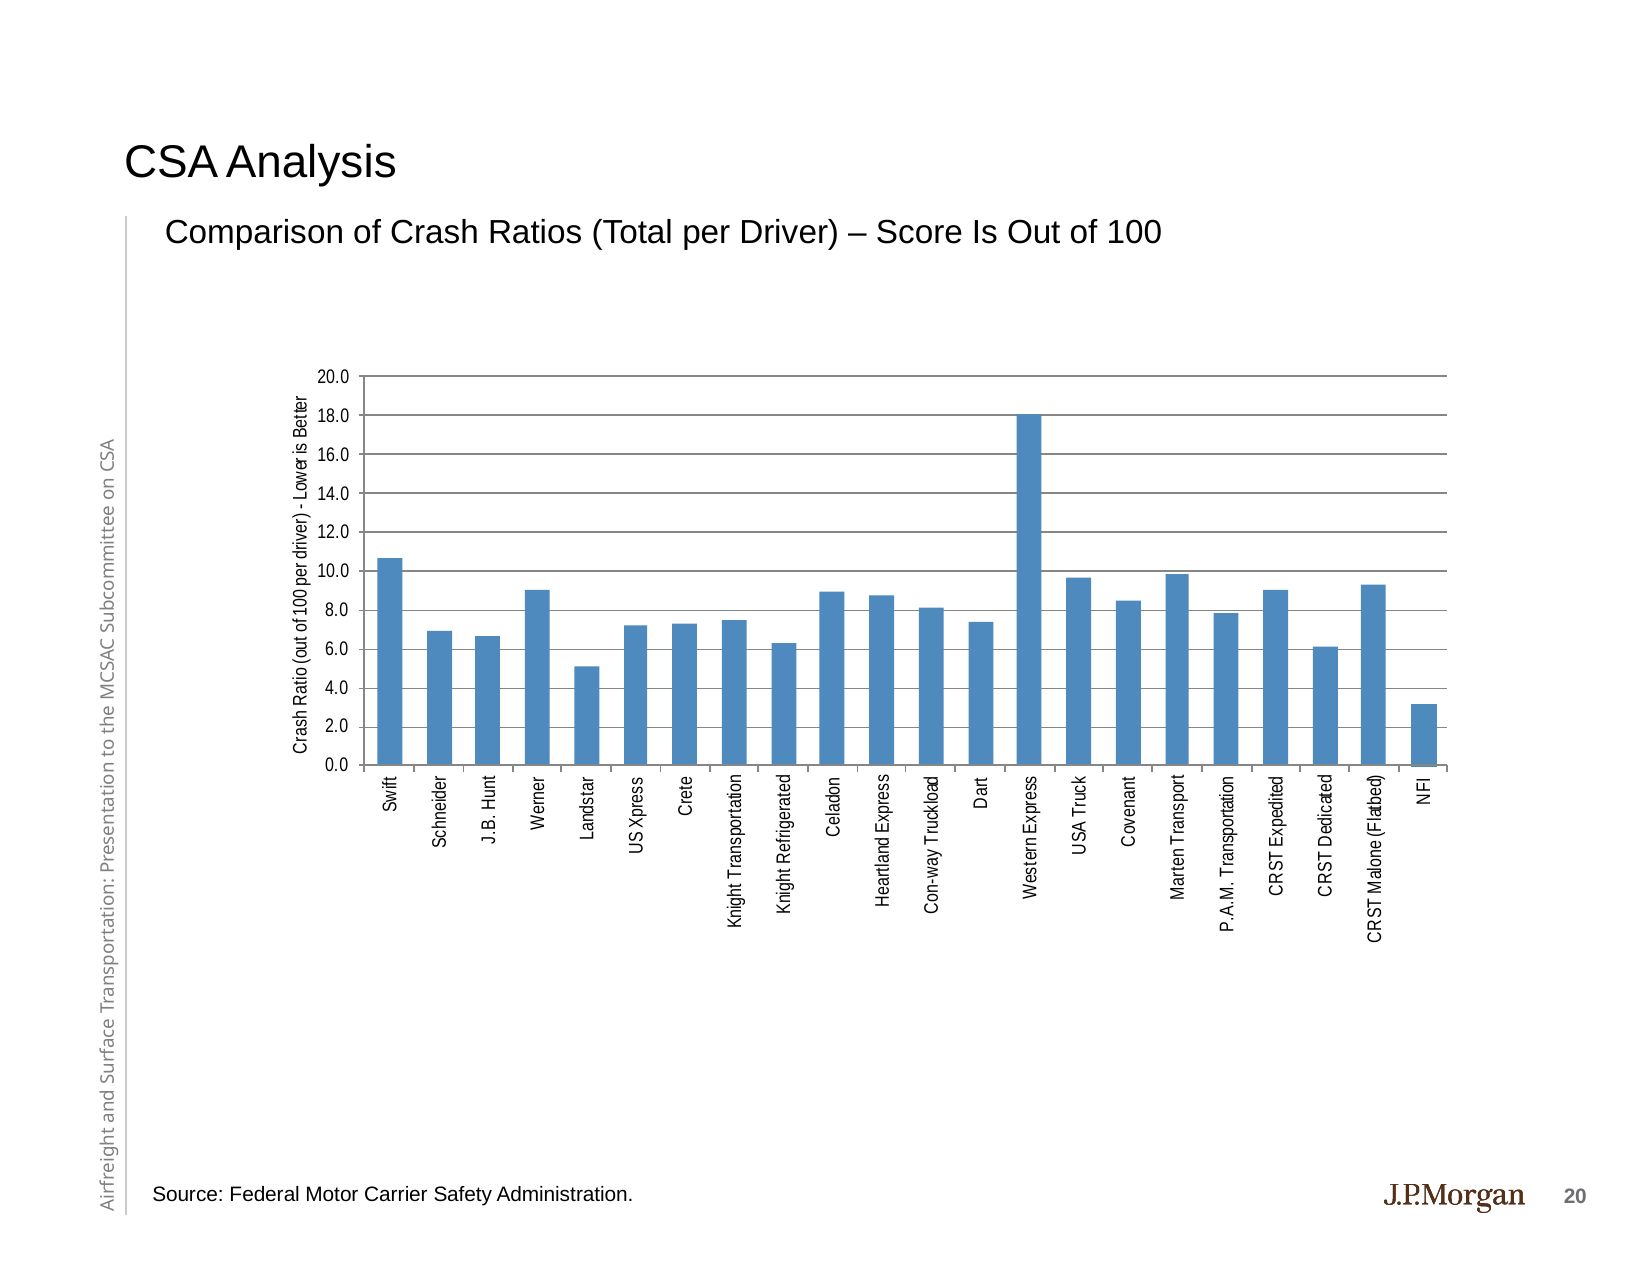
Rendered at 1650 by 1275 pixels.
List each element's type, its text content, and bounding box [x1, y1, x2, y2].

title CSA Analysis [123, 86, 1601, 188]
text_box Comparison of Crash Ratios (Total per Driver) – Score Is Out of 100 [149, 199, 1563, 263]
text_box Source: Federal Motor Carrier Safety Administration. [137, 1175, 1225, 1213]
picture [274, 346, 1452, 1008]
